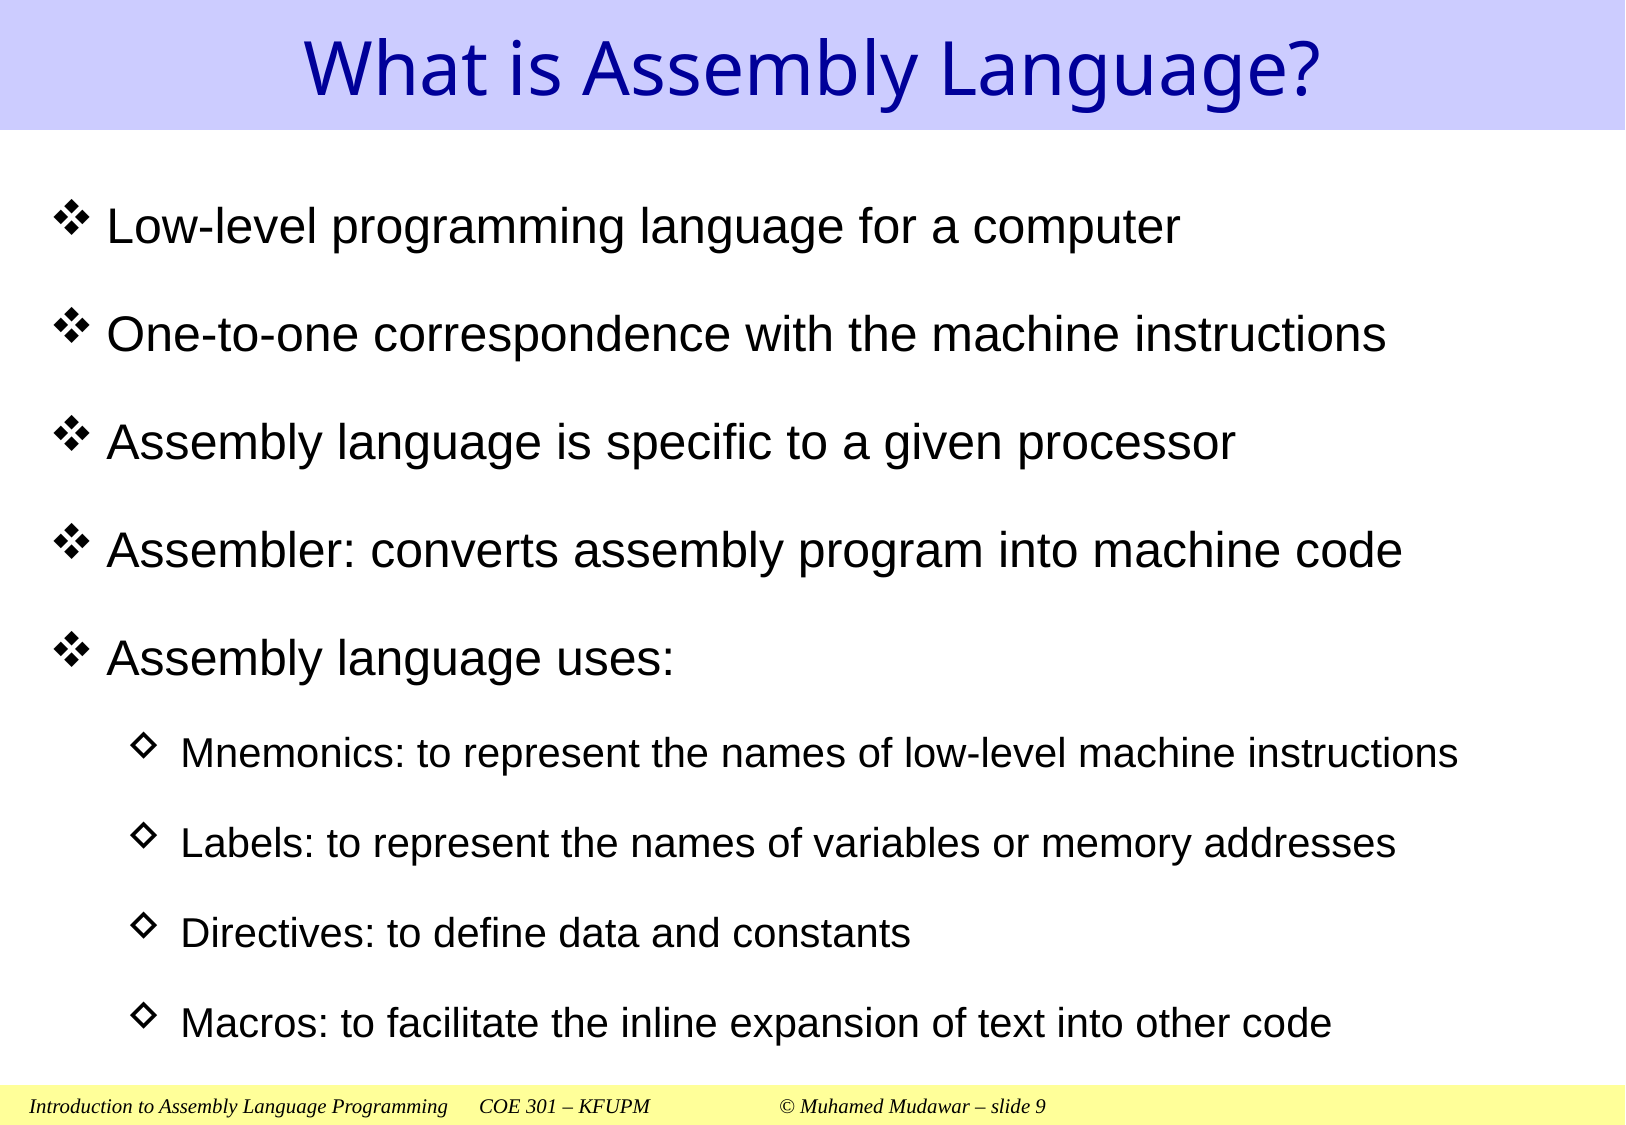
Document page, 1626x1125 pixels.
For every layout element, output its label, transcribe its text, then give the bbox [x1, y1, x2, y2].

list Low-level programming language for a computer One-to-one correspondence with the machine instructions Assembly language is specific to a given processor Assembler: converts assembly program into machine code Assembly language uses: Mnemonics: to represent the names of low-level machine instructions Labels: to represent the names of variables or memory addresses Directives: to define data and constants Macros: to facilitate the inline expansion of text into other code [34, 156, 1591, 1064]
title What is Assembly Language? [0, 0, 1625, 130]
